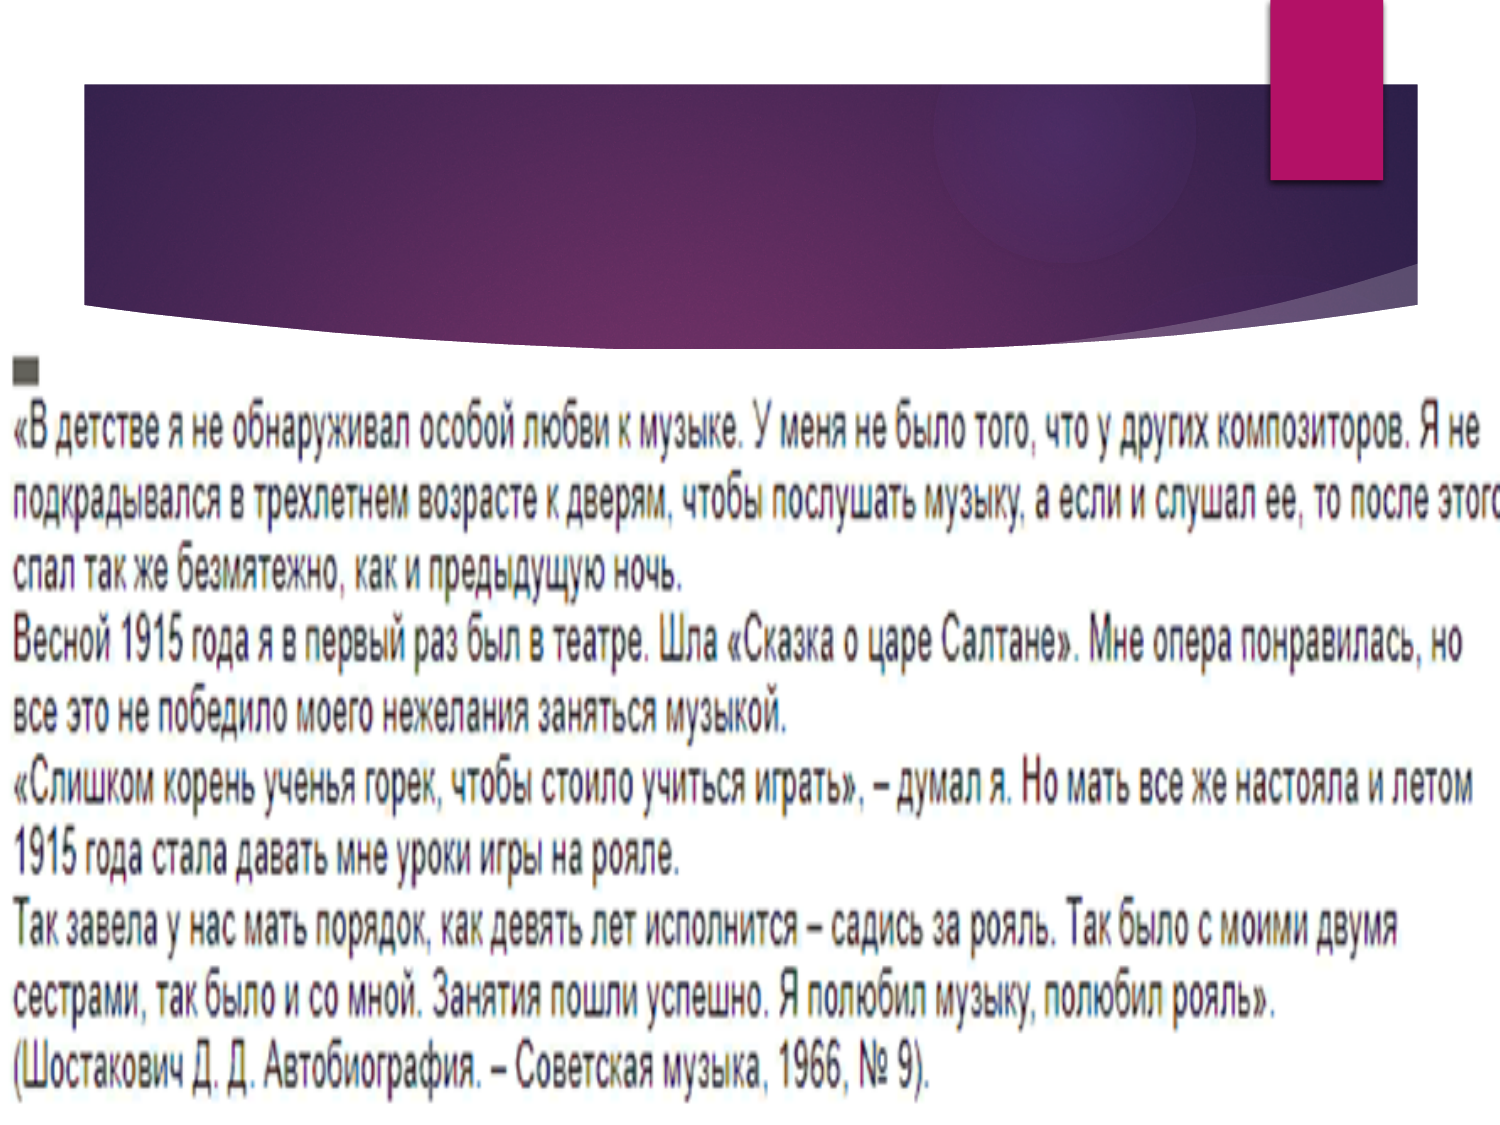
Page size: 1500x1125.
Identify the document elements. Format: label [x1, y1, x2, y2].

picture [0, 349, 1500, 1125]
